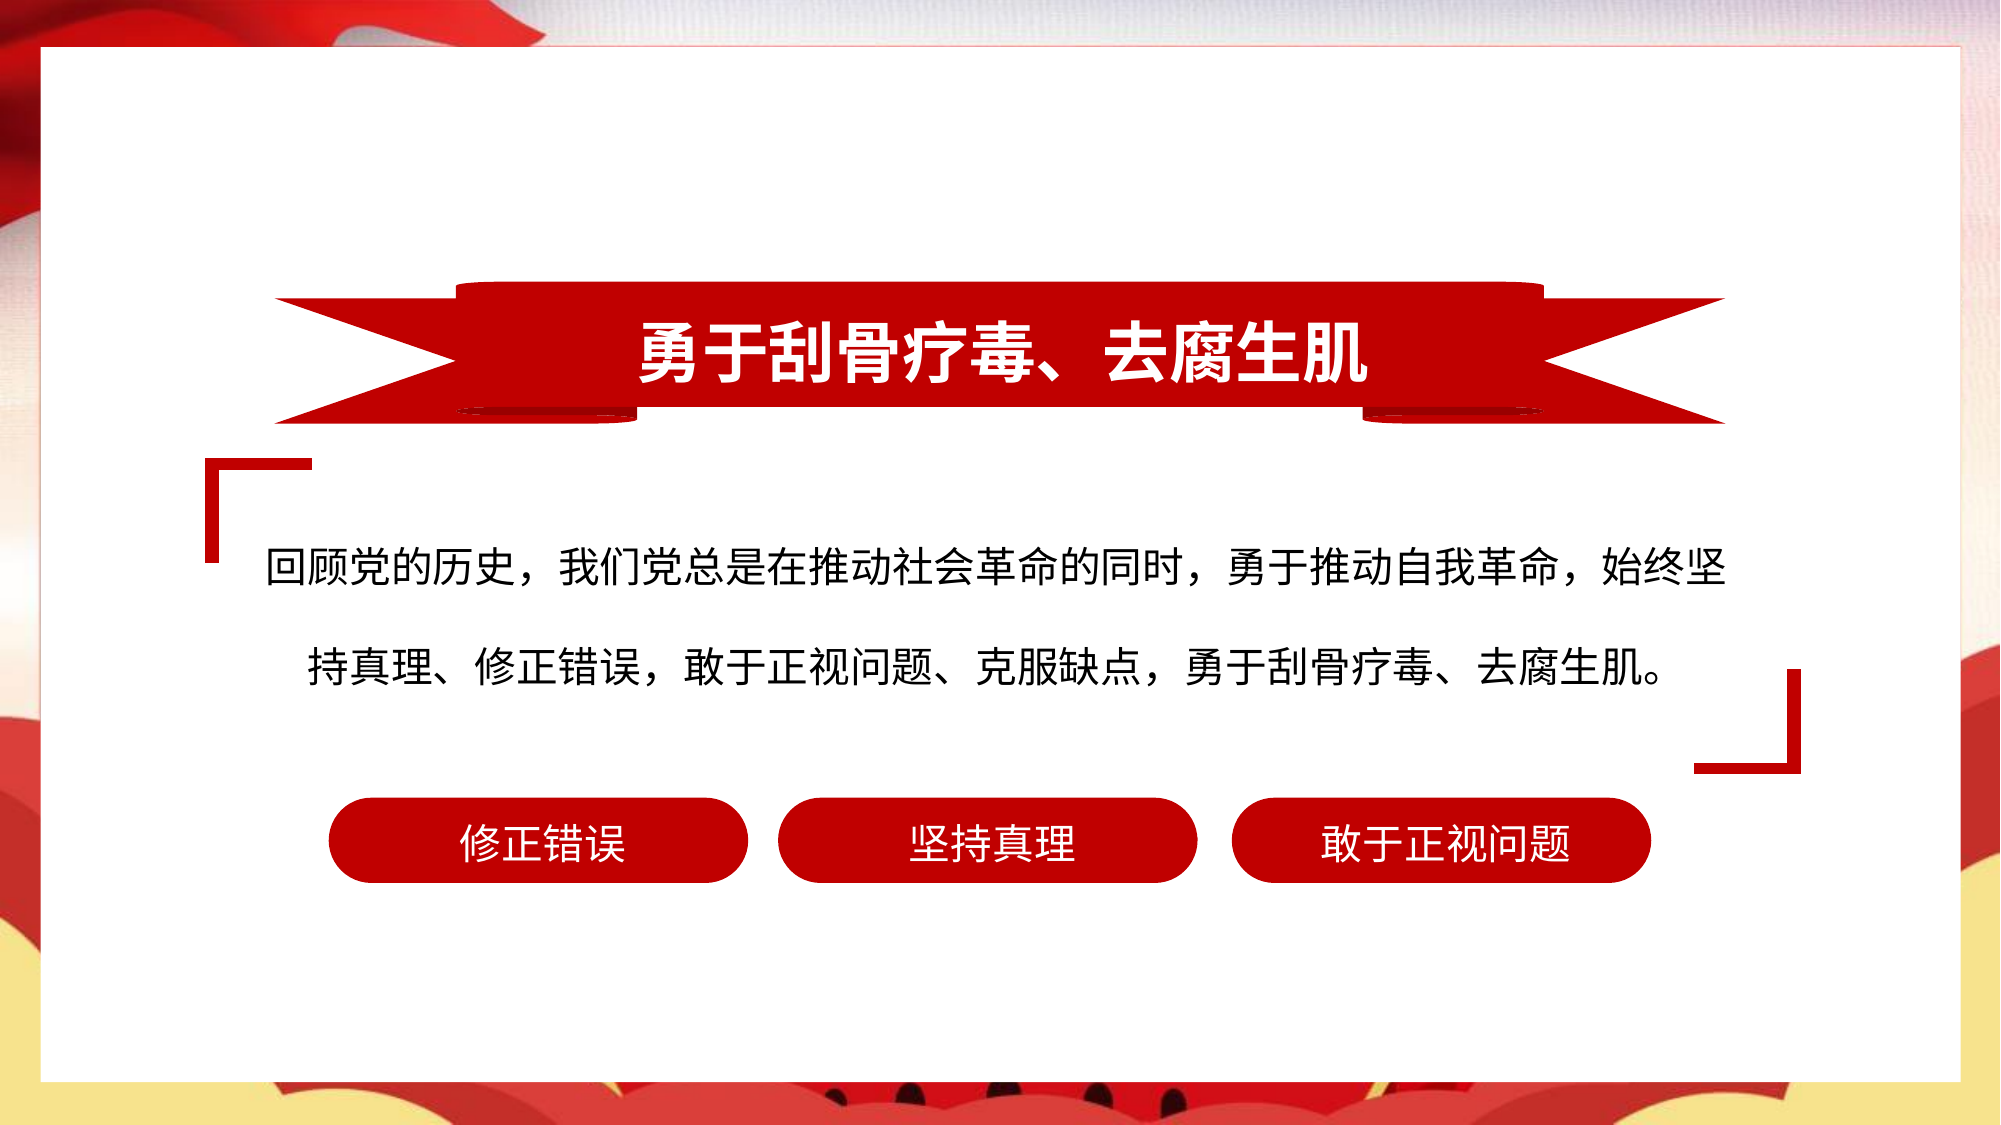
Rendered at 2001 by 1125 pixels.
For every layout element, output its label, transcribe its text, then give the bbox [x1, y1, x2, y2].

text_box [1694, 669, 1801, 774]
text_box [778, 797, 1198, 883]
text_box 勇于刮骨疗毒、去腐生肌 [559, 303, 1446, 398]
text_box [274, 280, 1726, 425]
text_box 修正错误 [366, 810, 720, 875]
text_box 坚持真理 [815, 810, 1170, 875]
picture [0, 0, 2000, 1125]
text_box 回顾党的历史，我们党总是在推动社会革命的同时，勇于推动自我革命，始终坚持真理、修正错误，敢于正视问题、克服缺点，勇于刮骨疗毒、去腐生肌。 [230, 483, 1763, 699]
text_box [1231, 797, 1652, 883]
text_box 敢于正视问题 [1269, 810, 1623, 875]
text_box [205, 458, 312, 563]
text_box [328, 797, 749, 883]
